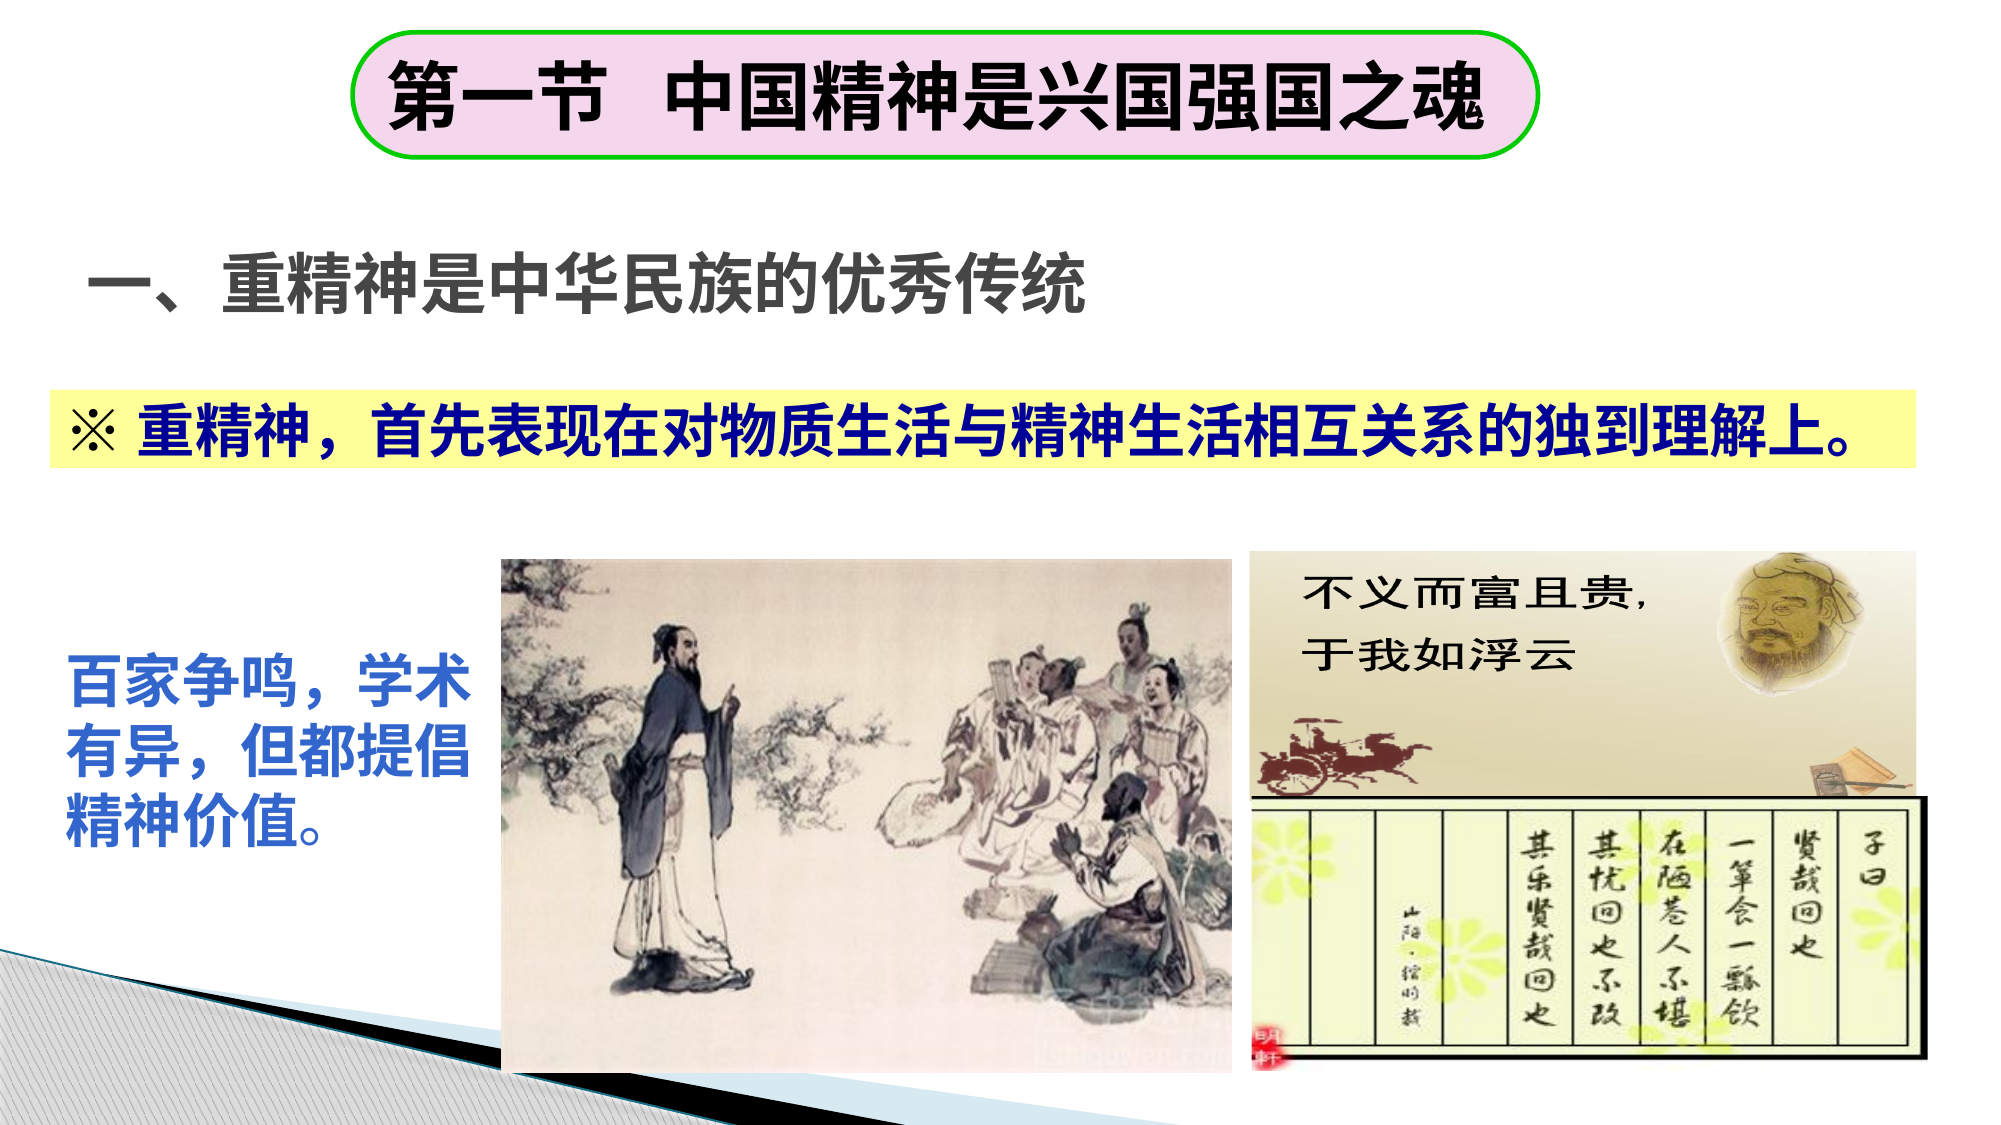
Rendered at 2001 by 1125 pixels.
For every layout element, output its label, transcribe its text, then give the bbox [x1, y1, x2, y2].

text_box 第一节 中国精神是兴国强国之魂 [352, 32, 1539, 158]
list 百家争鸣，学术有异，但都提倡精神价值。 [50, 636, 495, 869]
text_box ※重精神，首先表现在对物质生活与精神生活相互关系的独到理解上。 [49, 389, 1917, 468]
picture [501, 559, 1232, 1073]
picture [1248, 550, 1928, 1071]
title 一、重精神是中华民族的优秀传统 [71, 226, 1906, 339]
